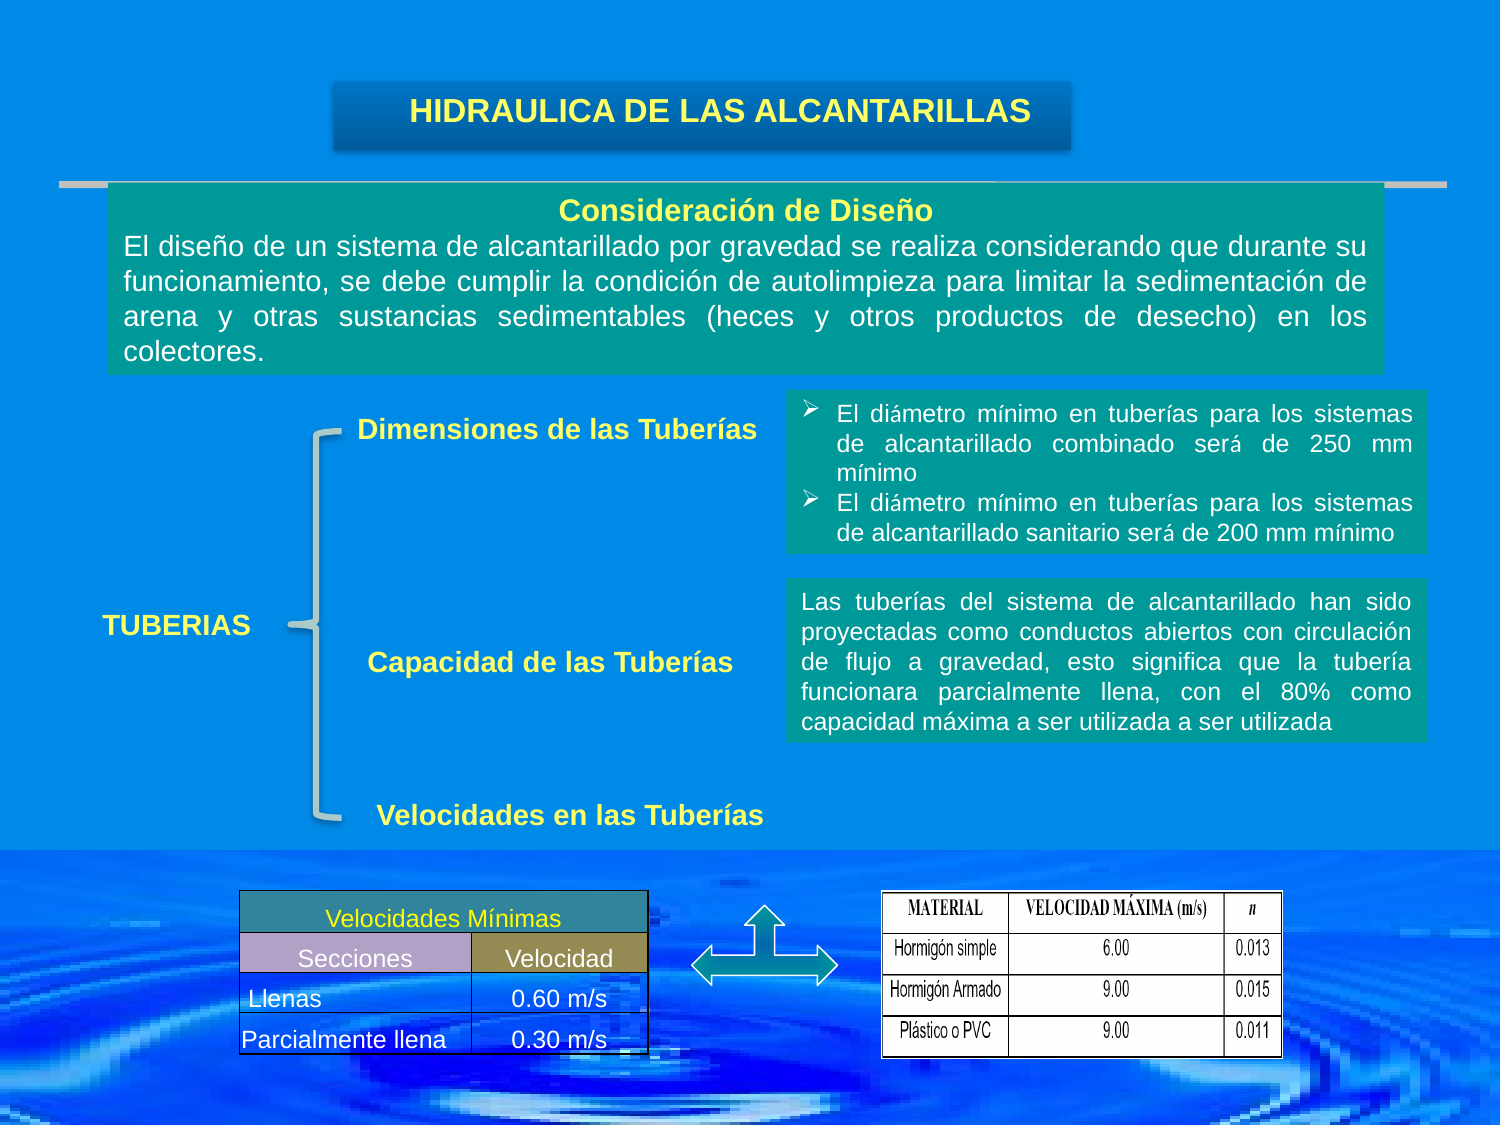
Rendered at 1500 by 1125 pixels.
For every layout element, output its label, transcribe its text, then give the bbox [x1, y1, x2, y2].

table_cell Llenas [240, 973, 471, 1012]
table_cell Velocidad [472, 933, 647, 972]
text_box [691, 905, 838, 986]
table_cell 0.30 m/s [472, 1013, 647, 1053]
table_header Velocidades Mínimas [240, 891, 647, 932]
text_box Velocidades en las Tuberías [361, 789, 788, 839]
table_cell Parcialmente llena [240, 1013, 471, 1053]
text_box Consideración de Diseño El diseño de un sistema de alcantarillado por gravedad se realiza considerando que durante su funcionamiento, se debe cumplir la condición de autolimpieza para limitar la sedimentación de arena y otras sustancias sedimentables (heces y otros productos de desecho) en los colectores. [108, 182, 1385, 375]
text_box Dimensiones de las Tuberías [342, 402, 774, 453]
table_cell Secciones [240, 933, 471, 972]
table_cell 0.60 m/s [472, 973, 647, 1012]
text_box El diámetro mínimo en tuberías para los sistemas de alcantarillado combinado será de 250 mm mínimo El diámetro mínimo en tuberías para los sistemas de alcantarillado sanitario será de 200 mm mínimo [786, 389, 1429, 555]
text_box Las tuberías del sistema de alcantarillado han sido proyectadas como conductos abiertos con circulación de flujo a gravedad, esto significa que la tubería funcionara parcialmente llena, con el 80% como capacidad máxima a ser utilizada a ser utilizada [786, 578, 1429, 743]
text_box Capacidad de las Tuberías [352, 635, 750, 686]
picture [0, 850, 1500, 1125]
text_box HIDRAULICA DE LAS ALCANTARILLAS [334, 81, 1071, 150]
text_box [287, 428, 342, 821]
text_box TUBERIAS [87, 598, 267, 649]
